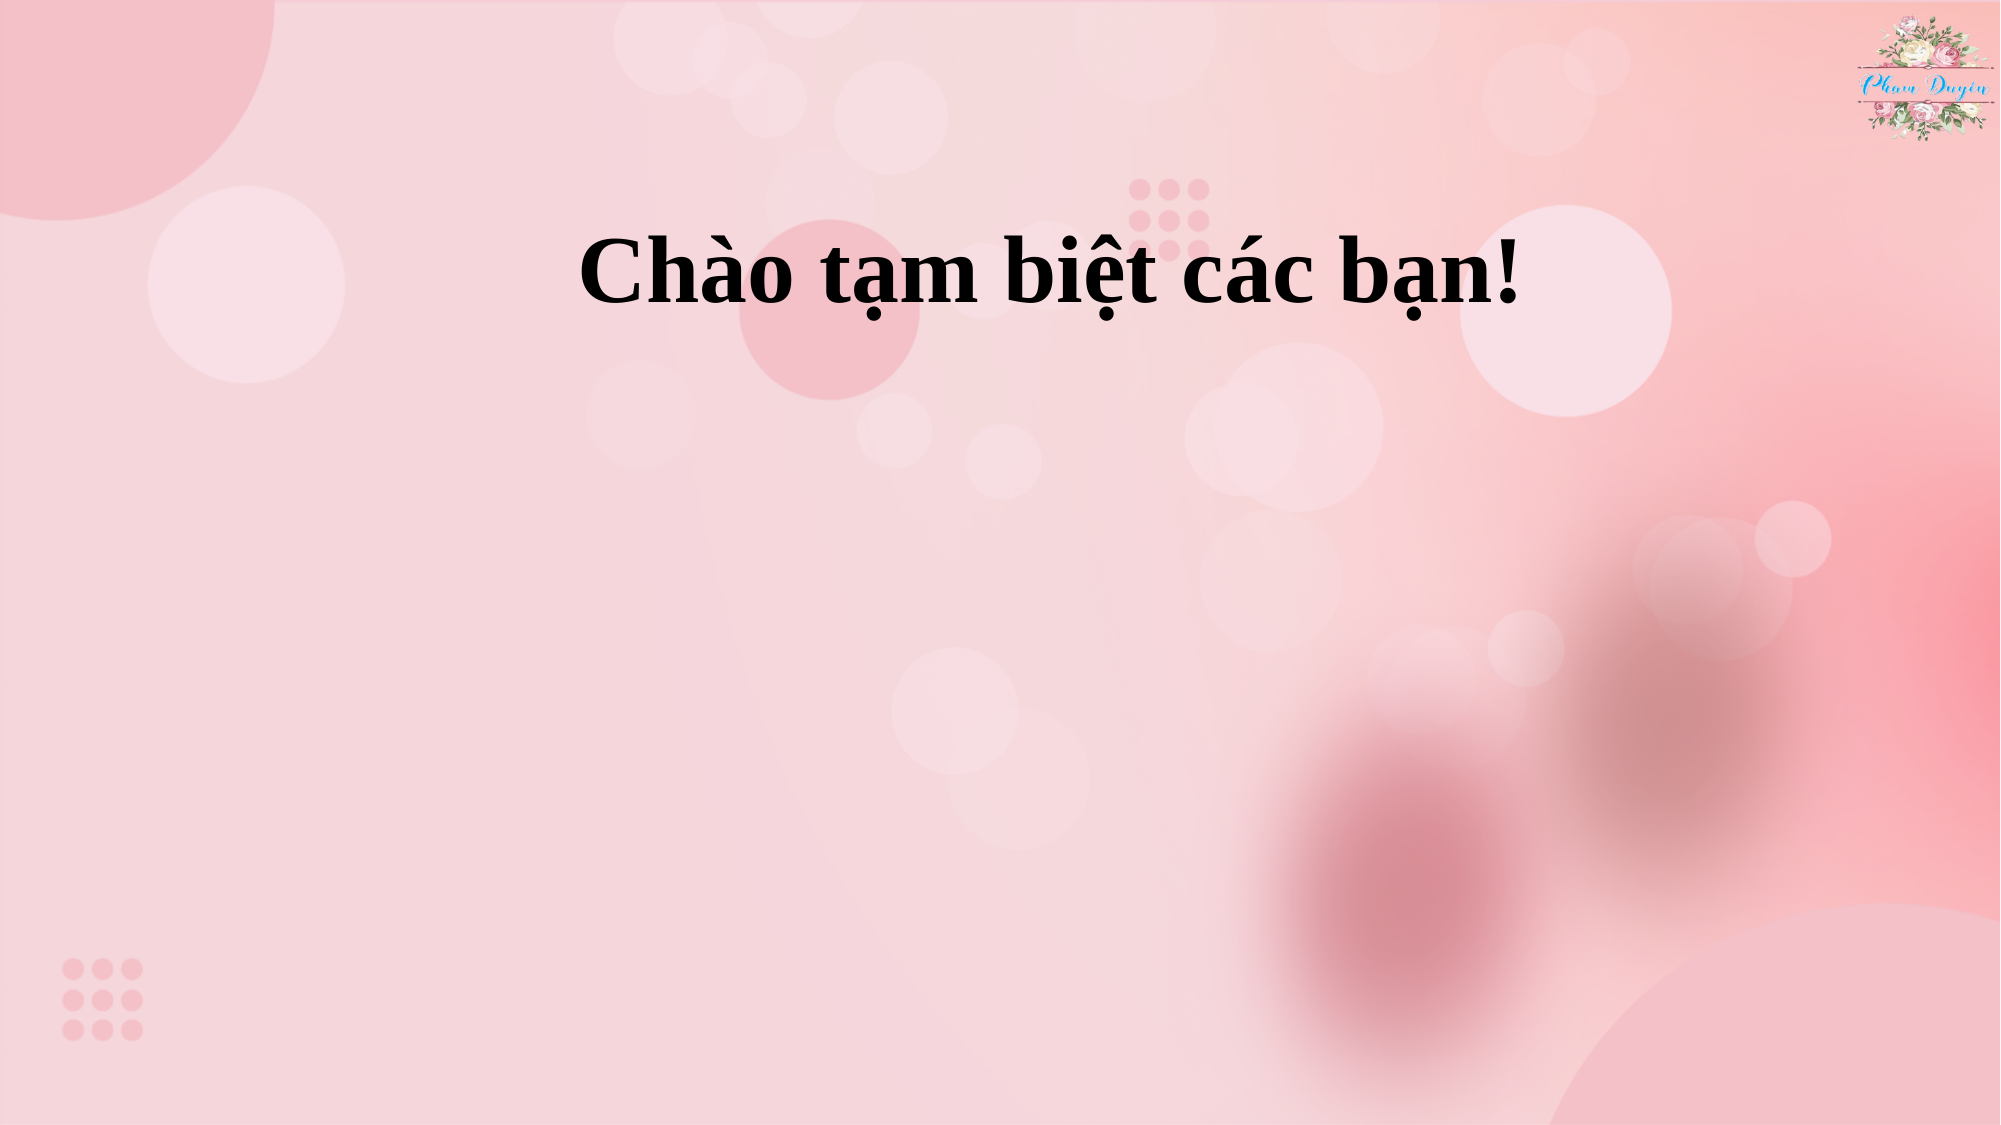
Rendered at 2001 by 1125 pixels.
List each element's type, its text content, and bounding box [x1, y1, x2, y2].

picture [0, 0, 2001, 1125]
text_box Chào tạm biệt các bạn! [378, 199, 1677, 329]
